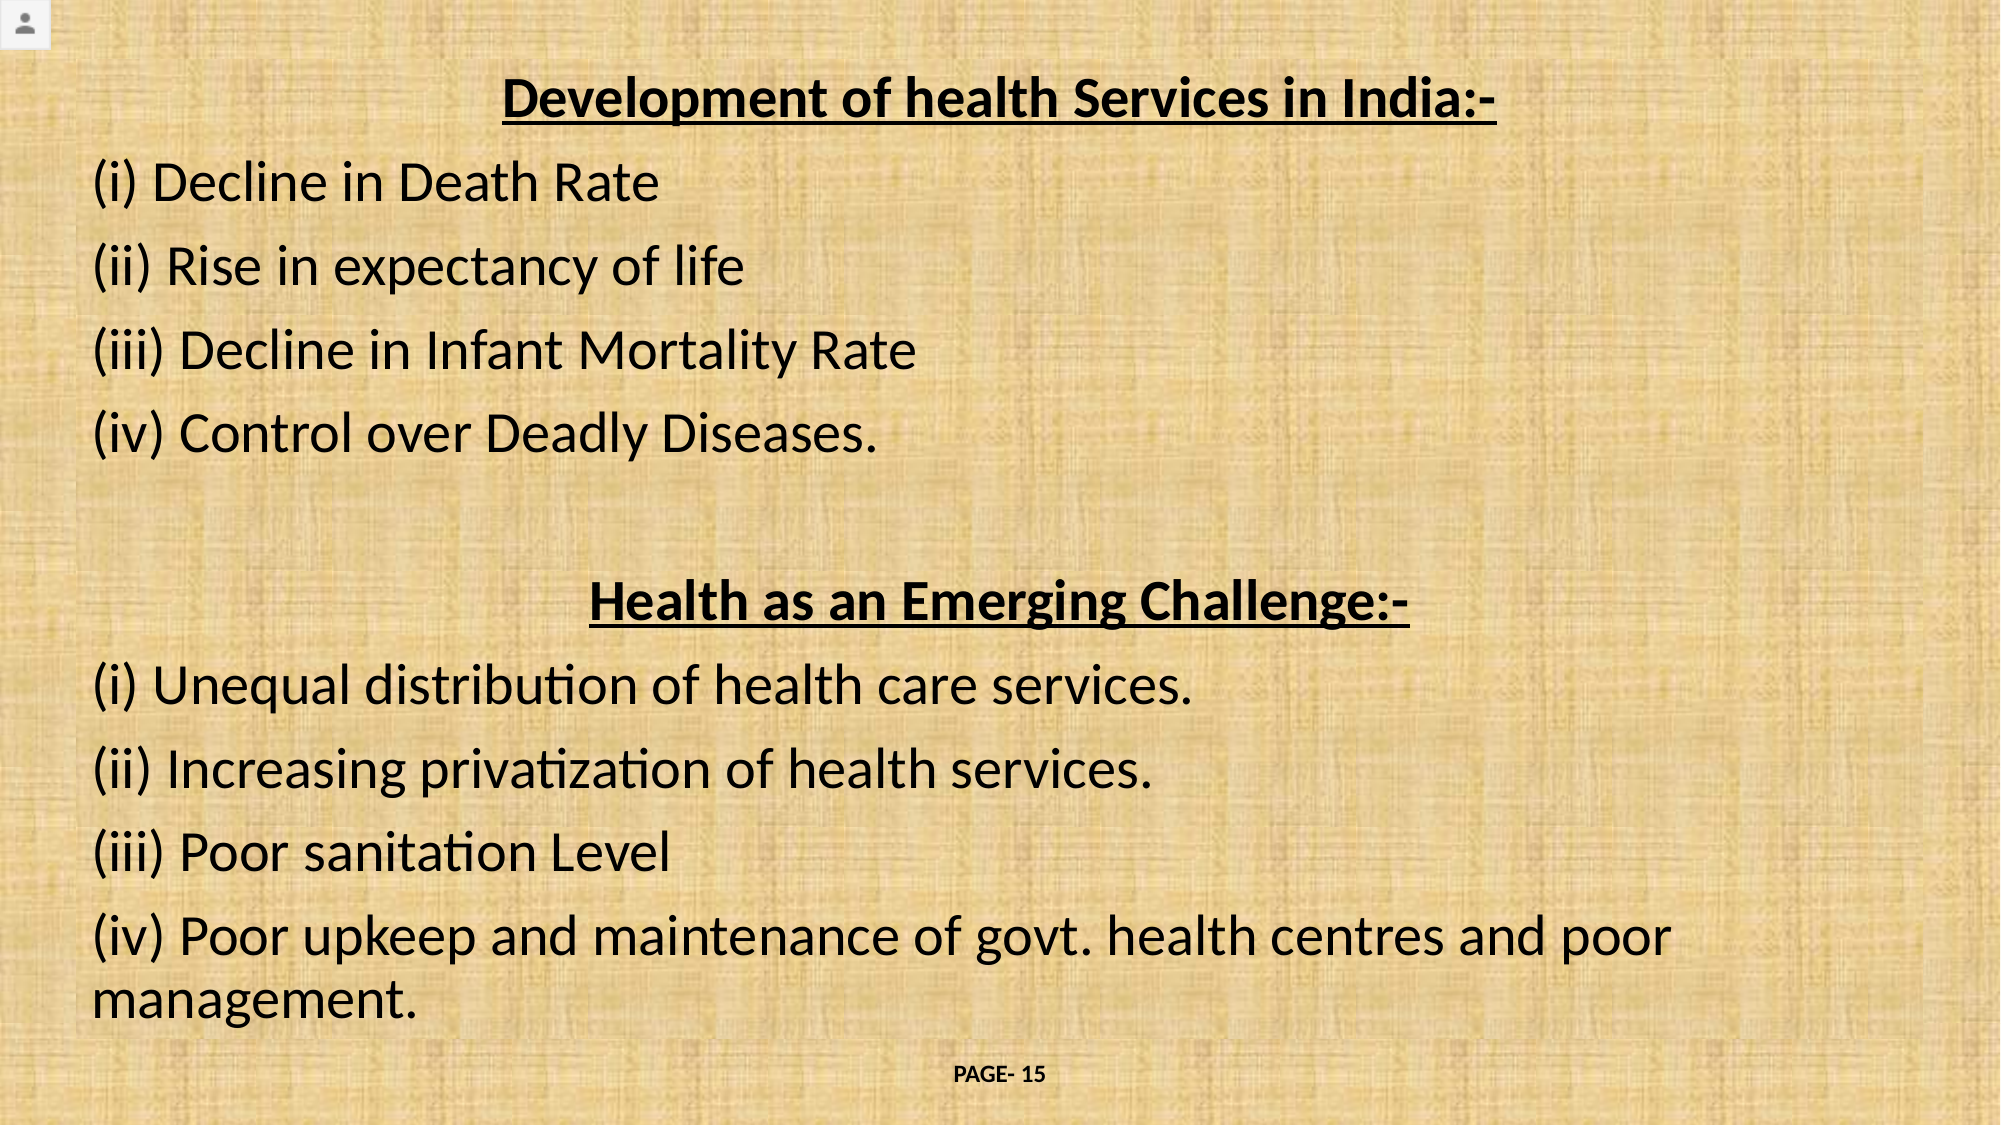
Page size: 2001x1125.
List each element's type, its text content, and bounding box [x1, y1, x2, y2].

footer PAGE- 15 [662, 1042, 1338, 1103]
picture [0, 0, 2001, 1125]
list Development of health Services in India:- (i) Decline in Death Rate (ii) Rise in expectancy of life (iii) Decline in Infant Mortality Rate (iv) Control over Deadly Diseases. Health as an Emerging Challenge:- (i) Unequal distribution of health care services. (ii) Increasing privatization of health services. (iii) Poor sanitation Level (iv) Poor upkeep and maintenance of govt. health centres and poor management. [76, 59, 1924, 1039]
